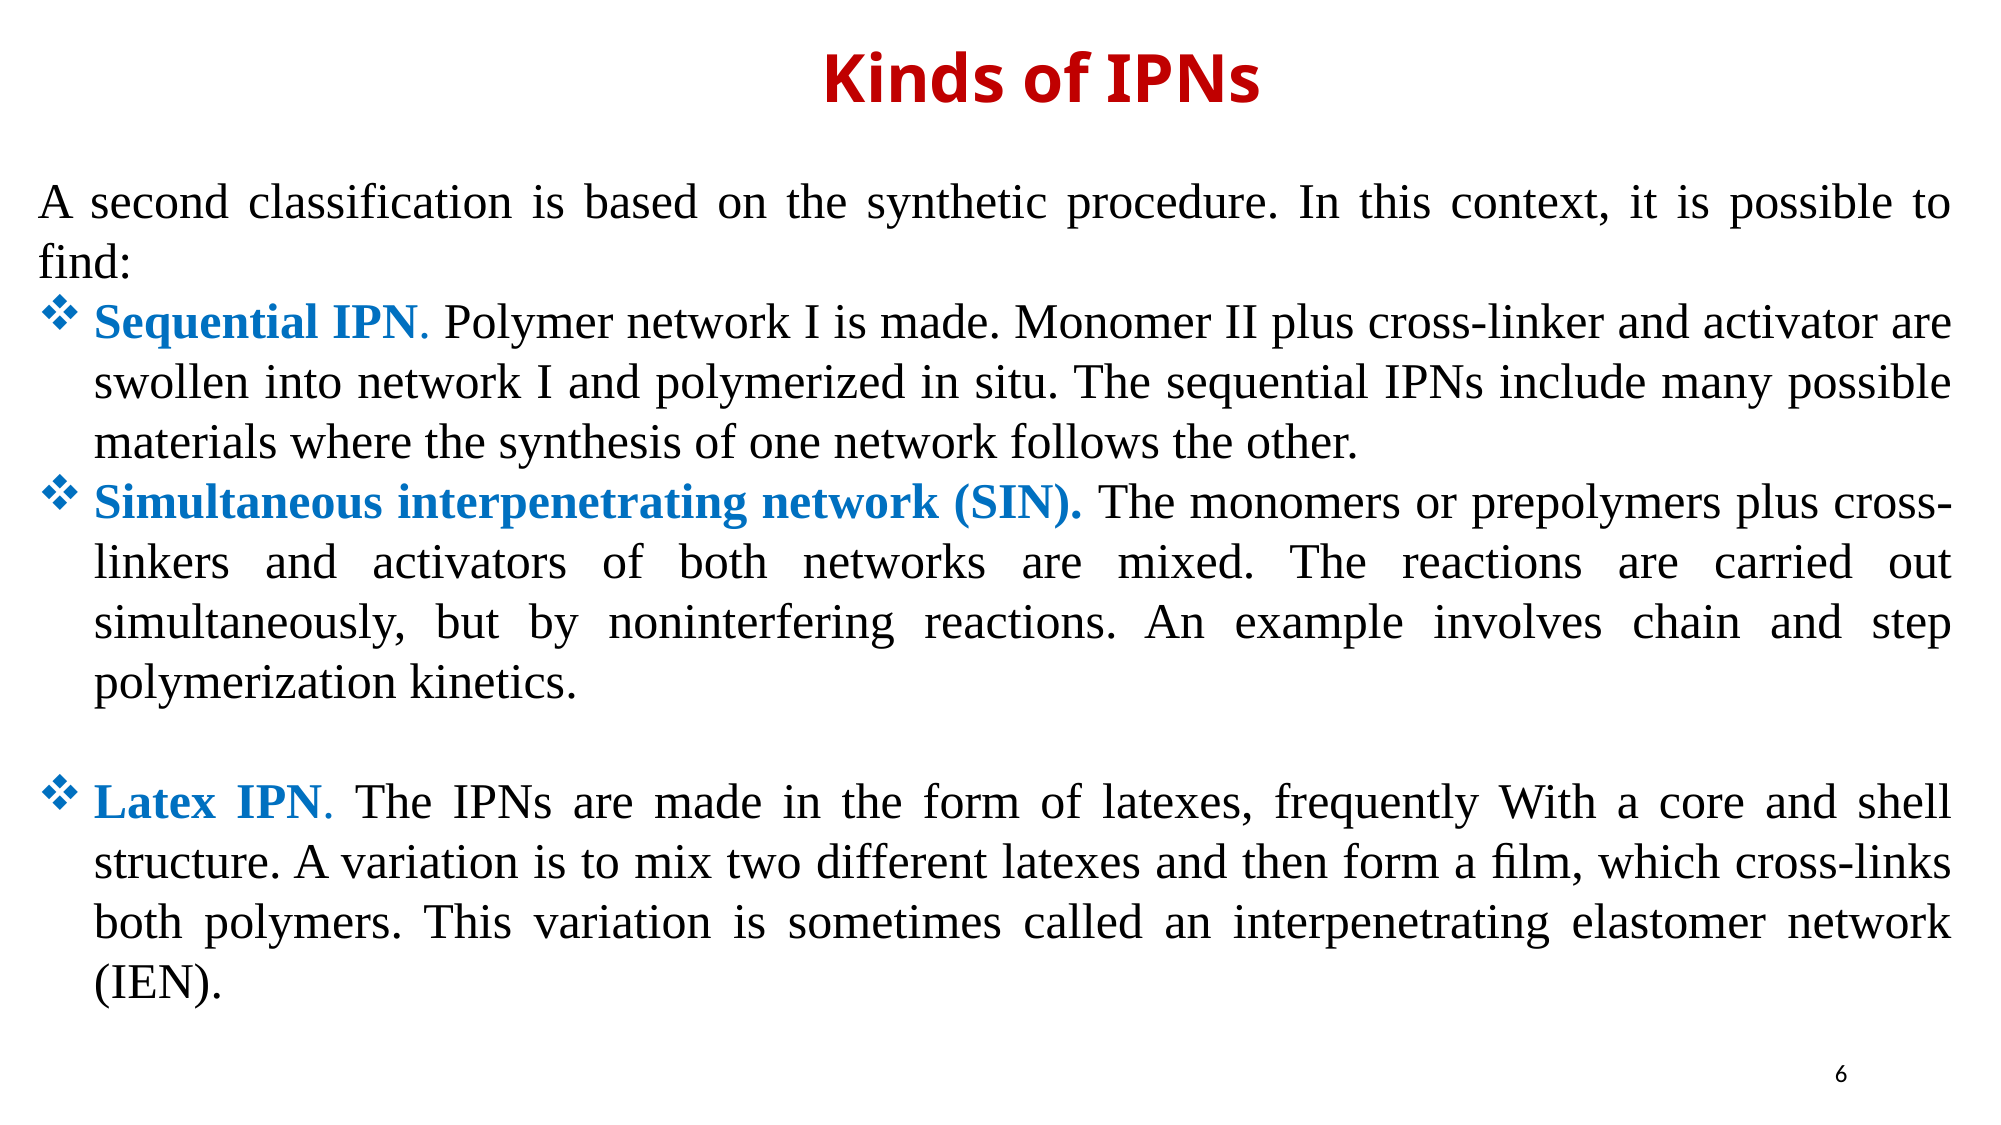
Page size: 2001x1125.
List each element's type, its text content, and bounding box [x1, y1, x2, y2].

text_box A second classification is based on the synthetic procedure. In this context, it is possible to find: Sequential IPN. Polymer network I is made. Monomer II plus cross-linker and activator are swollen into network I and polymerized in situ. The sequential IPNs include many possible materials where the synthesis of one network follows the other. Simultaneous interpenetrating network (SIN). The monomers or prepolymers plus cross-linkers and activators of both networks are mixed. The reactions are carried out simultaneously, but by noninterfering reactions. An example involves chain and step polymerization kinetics. Latex IPN. The IPNs are made in the form of latexes, frequently With a core and shell structure. A variation is to mix two different latexes and then form a ﬁlm, which cross-links both polymers. This variation is sometimes called an interpenetrating elastomer network (IEN). [22, 161, 1969, 1016]
slide_number 6 [1412, 1042, 1863, 1103]
text_box Kinds of IPNs [807, 28, 1289, 124]
